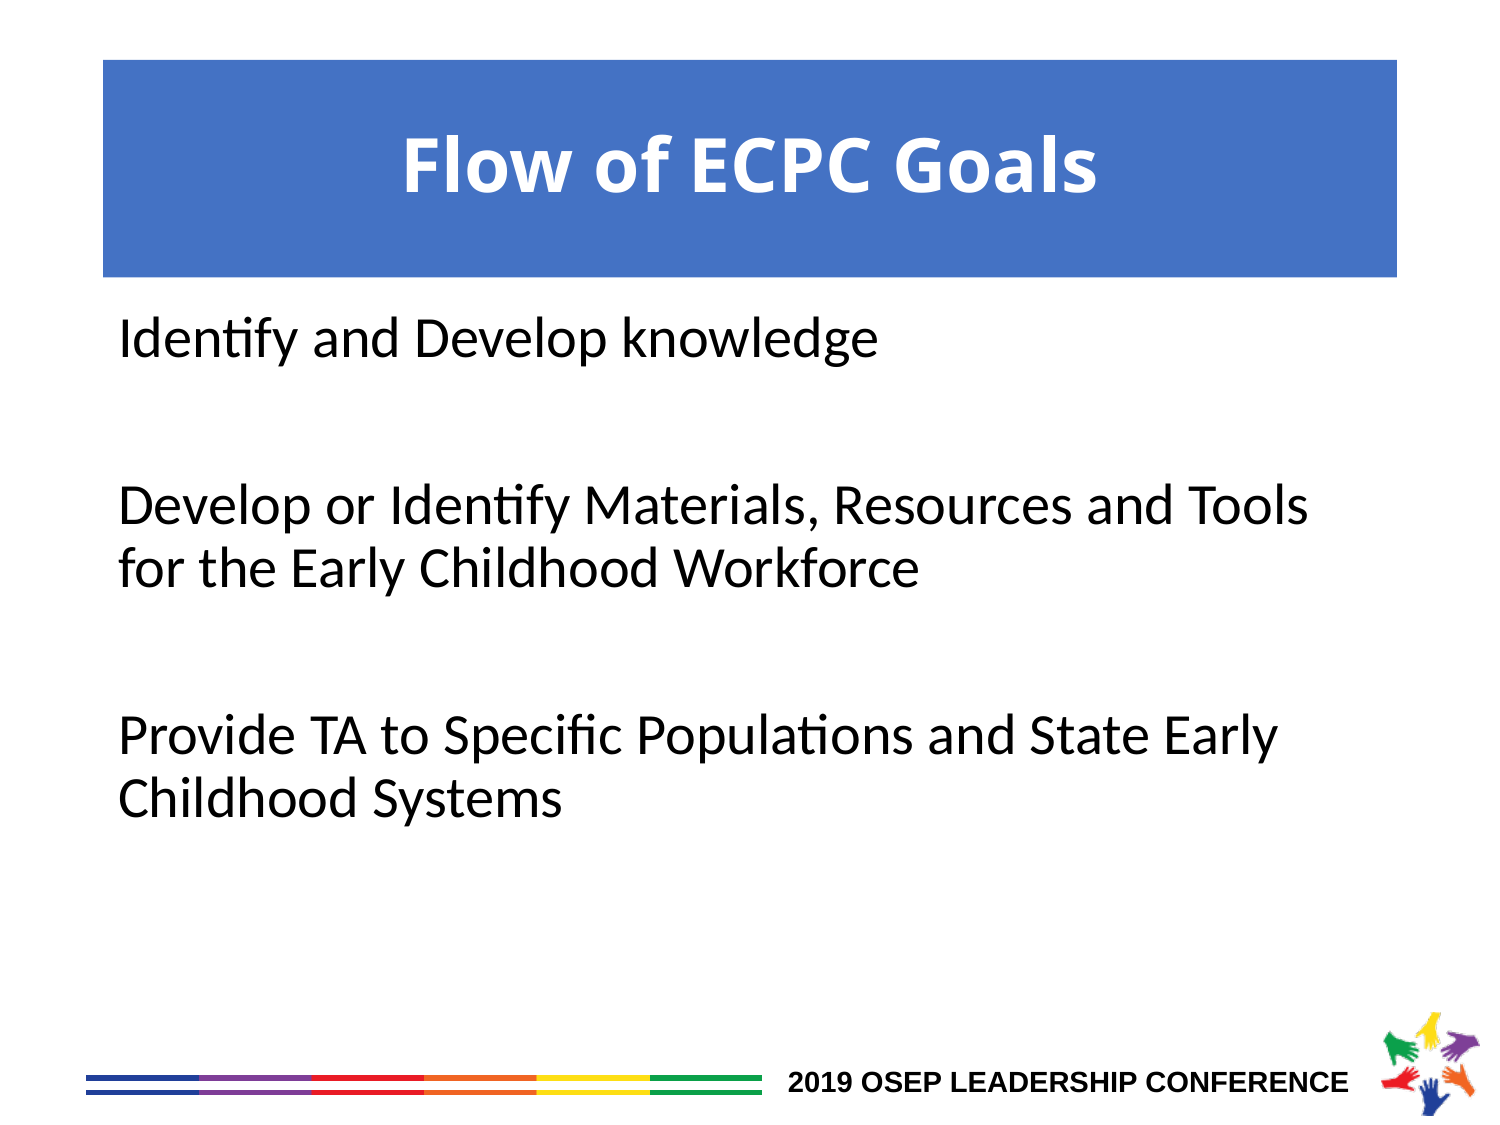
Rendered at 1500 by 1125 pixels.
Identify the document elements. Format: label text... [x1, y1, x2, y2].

picture [86, 1075, 762, 1081]
list Identify and Develop knowledge Develop or Identify Materials, Resources and Tools for the Early Childhood Workforce Provide TA to Specific Populations and State Early Childhood Systems [103, 299, 1397, 1014]
picture [1381, 1012, 1480, 1116]
title Flow of ECPC Goals [103, 59, 1397, 278]
picture [86, 1090, 762, 1095]
